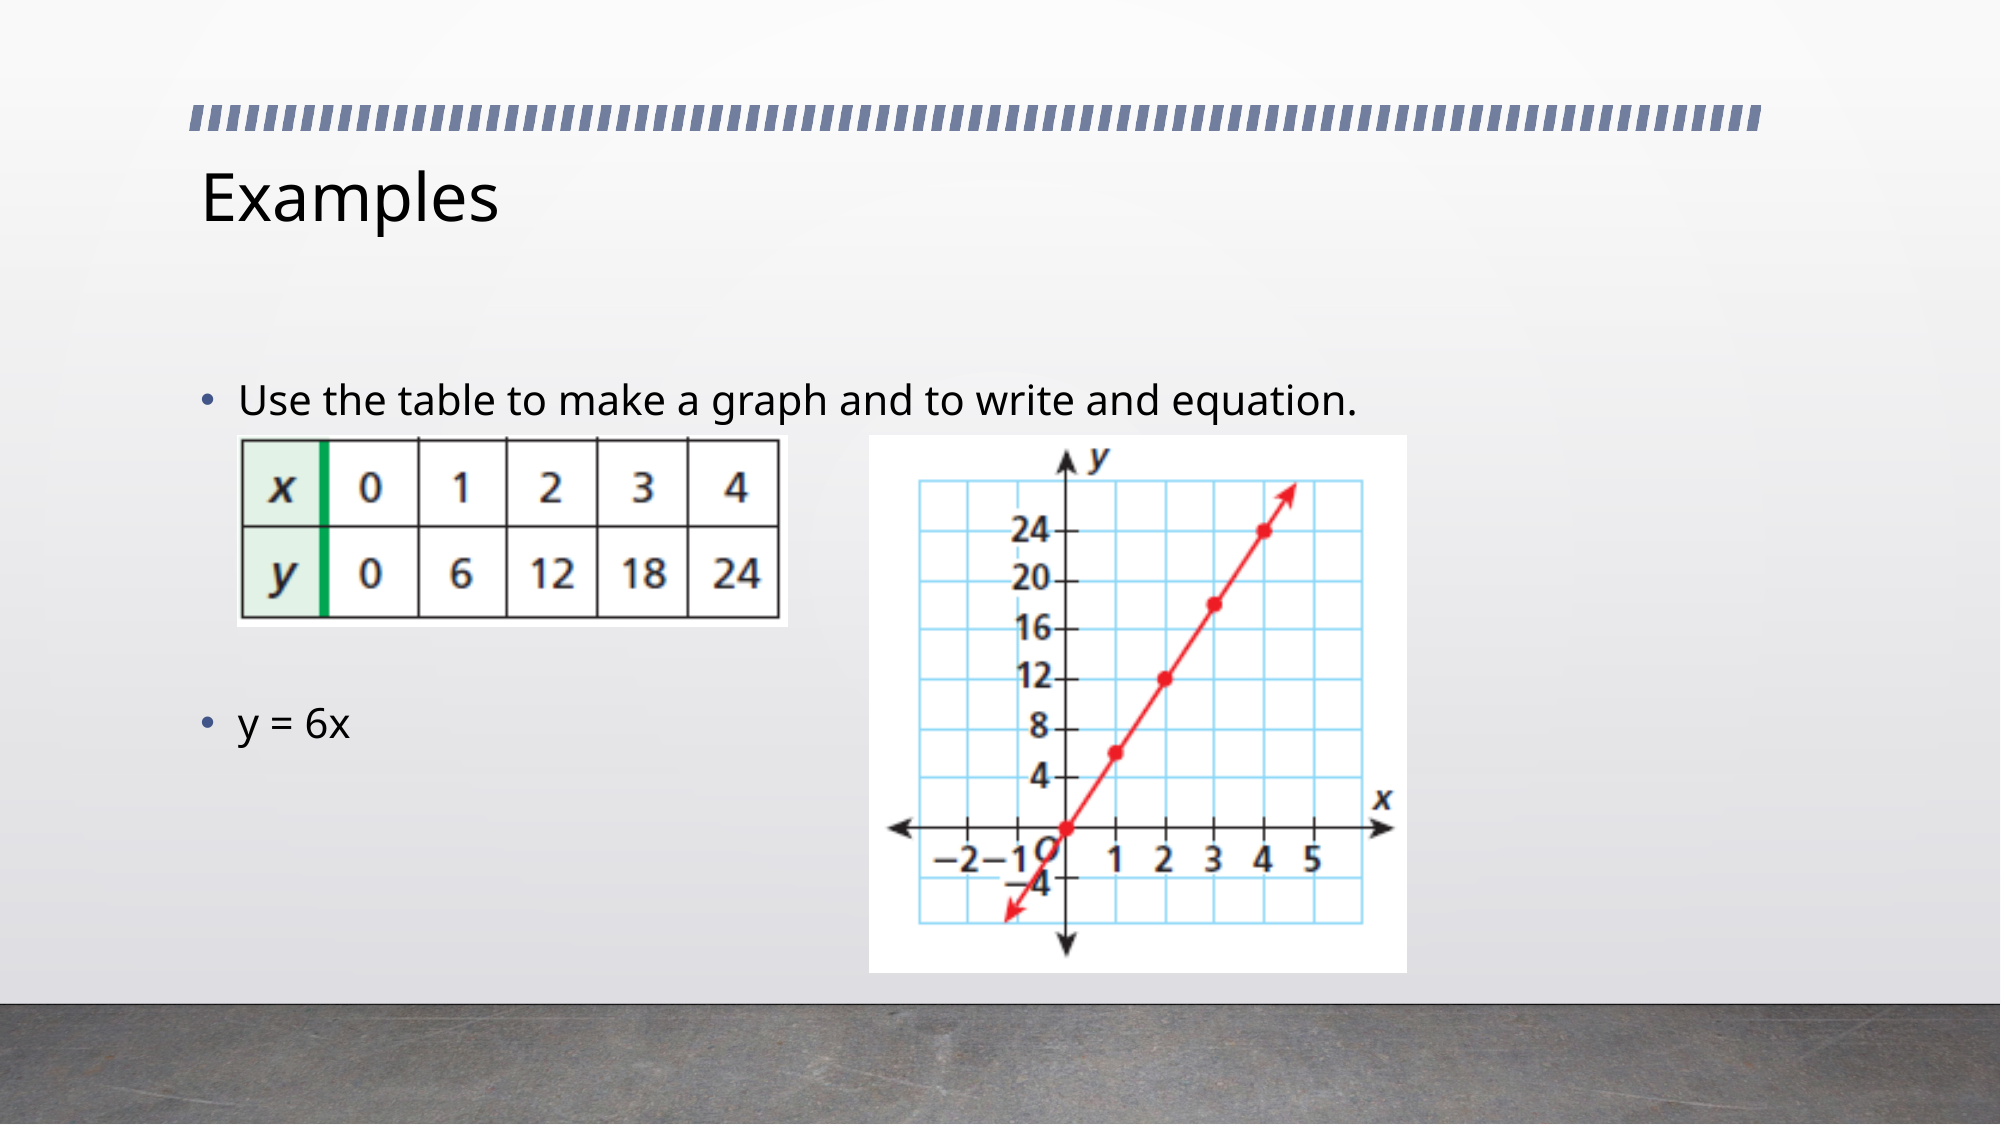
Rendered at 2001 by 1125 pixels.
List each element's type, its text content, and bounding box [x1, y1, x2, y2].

title Examples [185, 156, 1761, 329]
picture [868, 435, 1407, 974]
list Use the table to make a graph and to write and equation. y = 6x [185, 356, 1761, 897]
picture [237, 435, 788, 627]
picture [0, 1004, 2000, 1124]
